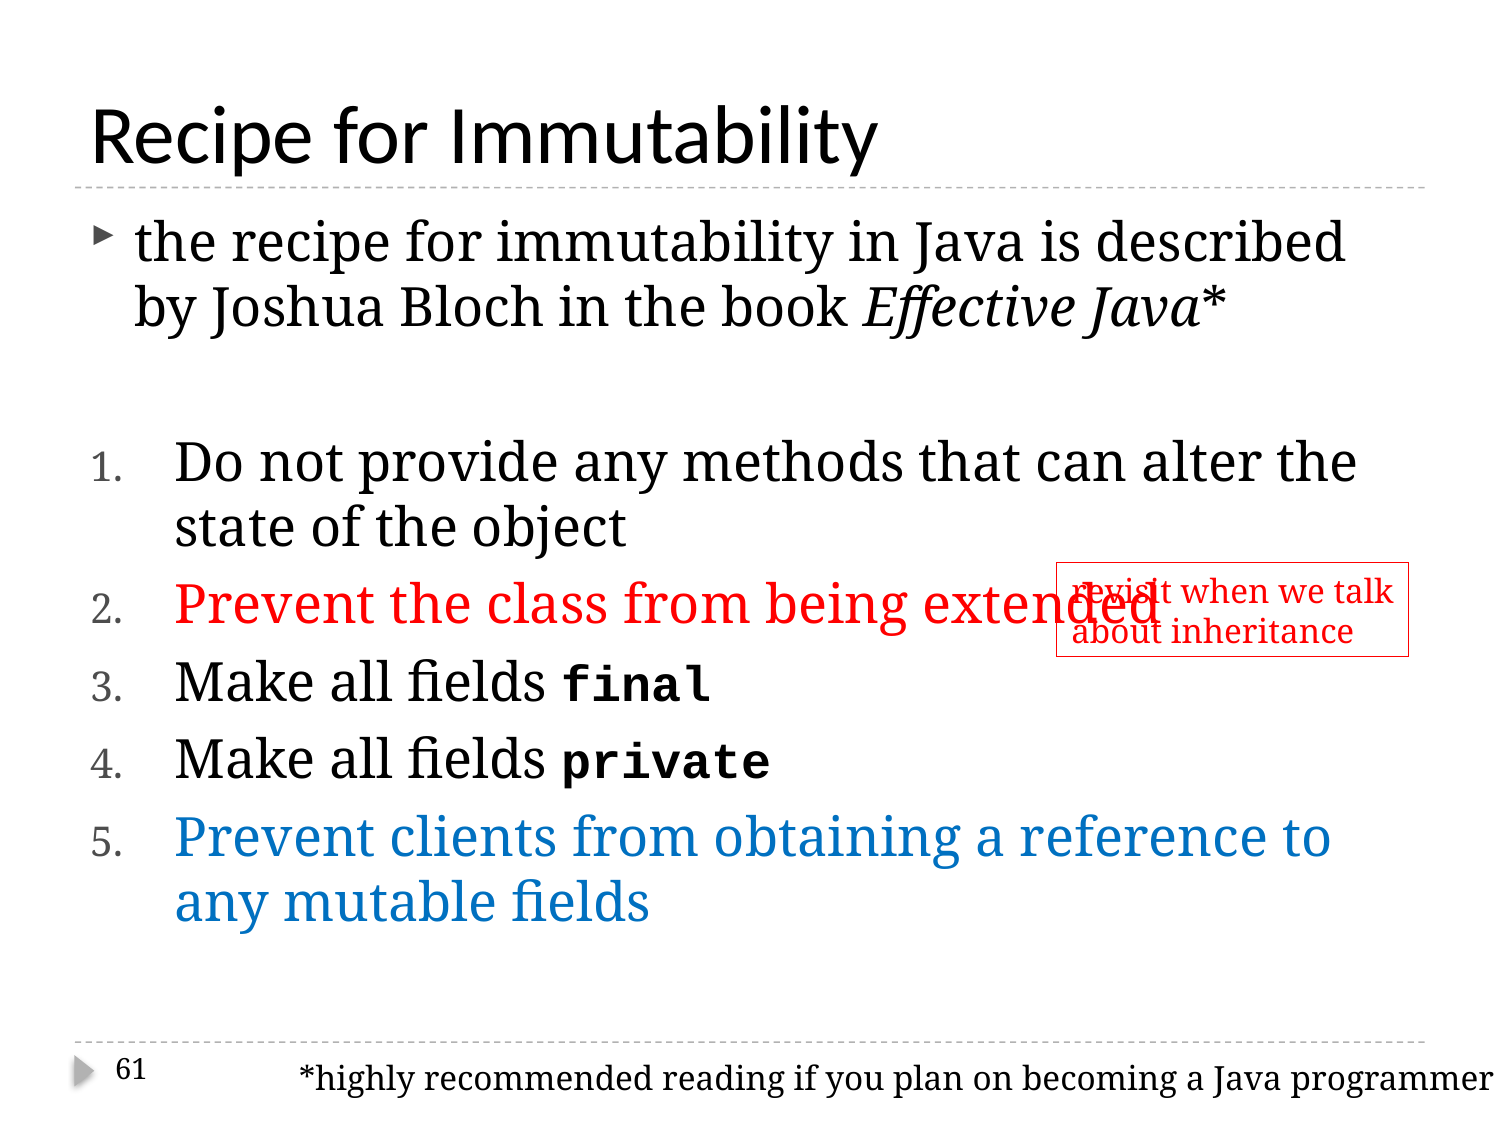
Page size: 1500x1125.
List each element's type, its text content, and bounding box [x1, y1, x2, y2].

text_box *highly recommended reading if you plan on becoming a Java programmer [283, 1049, 1500, 1105]
text_box revisit when we talk about inheritance [1056, 562, 1409, 657]
title Recipe for Immutability [74, 24, 1426, 188]
slide_number 61 [100, 1042, 426, 1103]
list the recipe for immutability in Java is described by Joshua Bloch in the book Effective Java* Do not provide any methods that can alter the state of the object Prevent the class from being extended Make all fields final Make all fields private Prevent clients from obtaining a reference to any mutable fields [74, 199, 1426, 1011]
